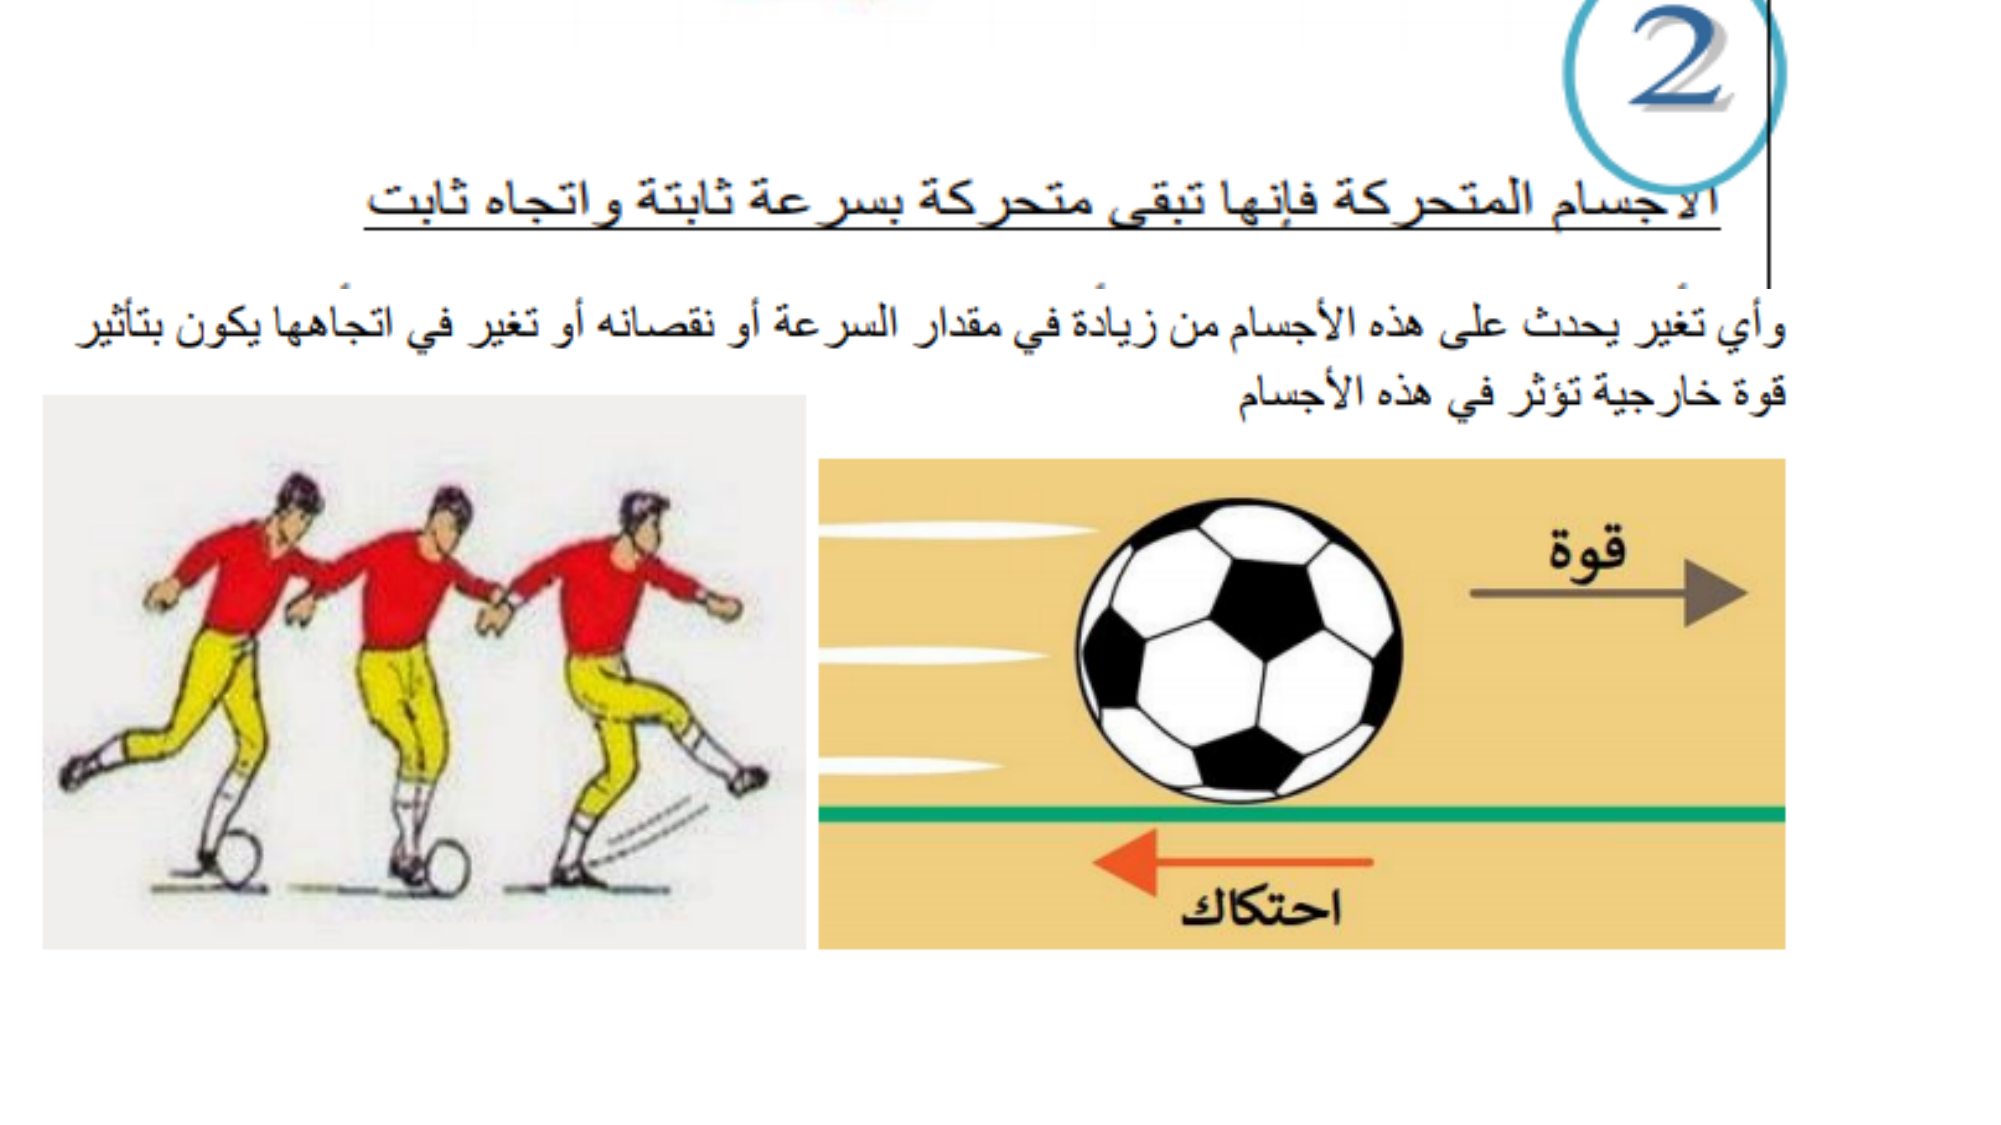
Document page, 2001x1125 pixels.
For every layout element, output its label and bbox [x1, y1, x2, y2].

picture [302, 0, 1828, 289]
list [26, 268, 1811, 987]
